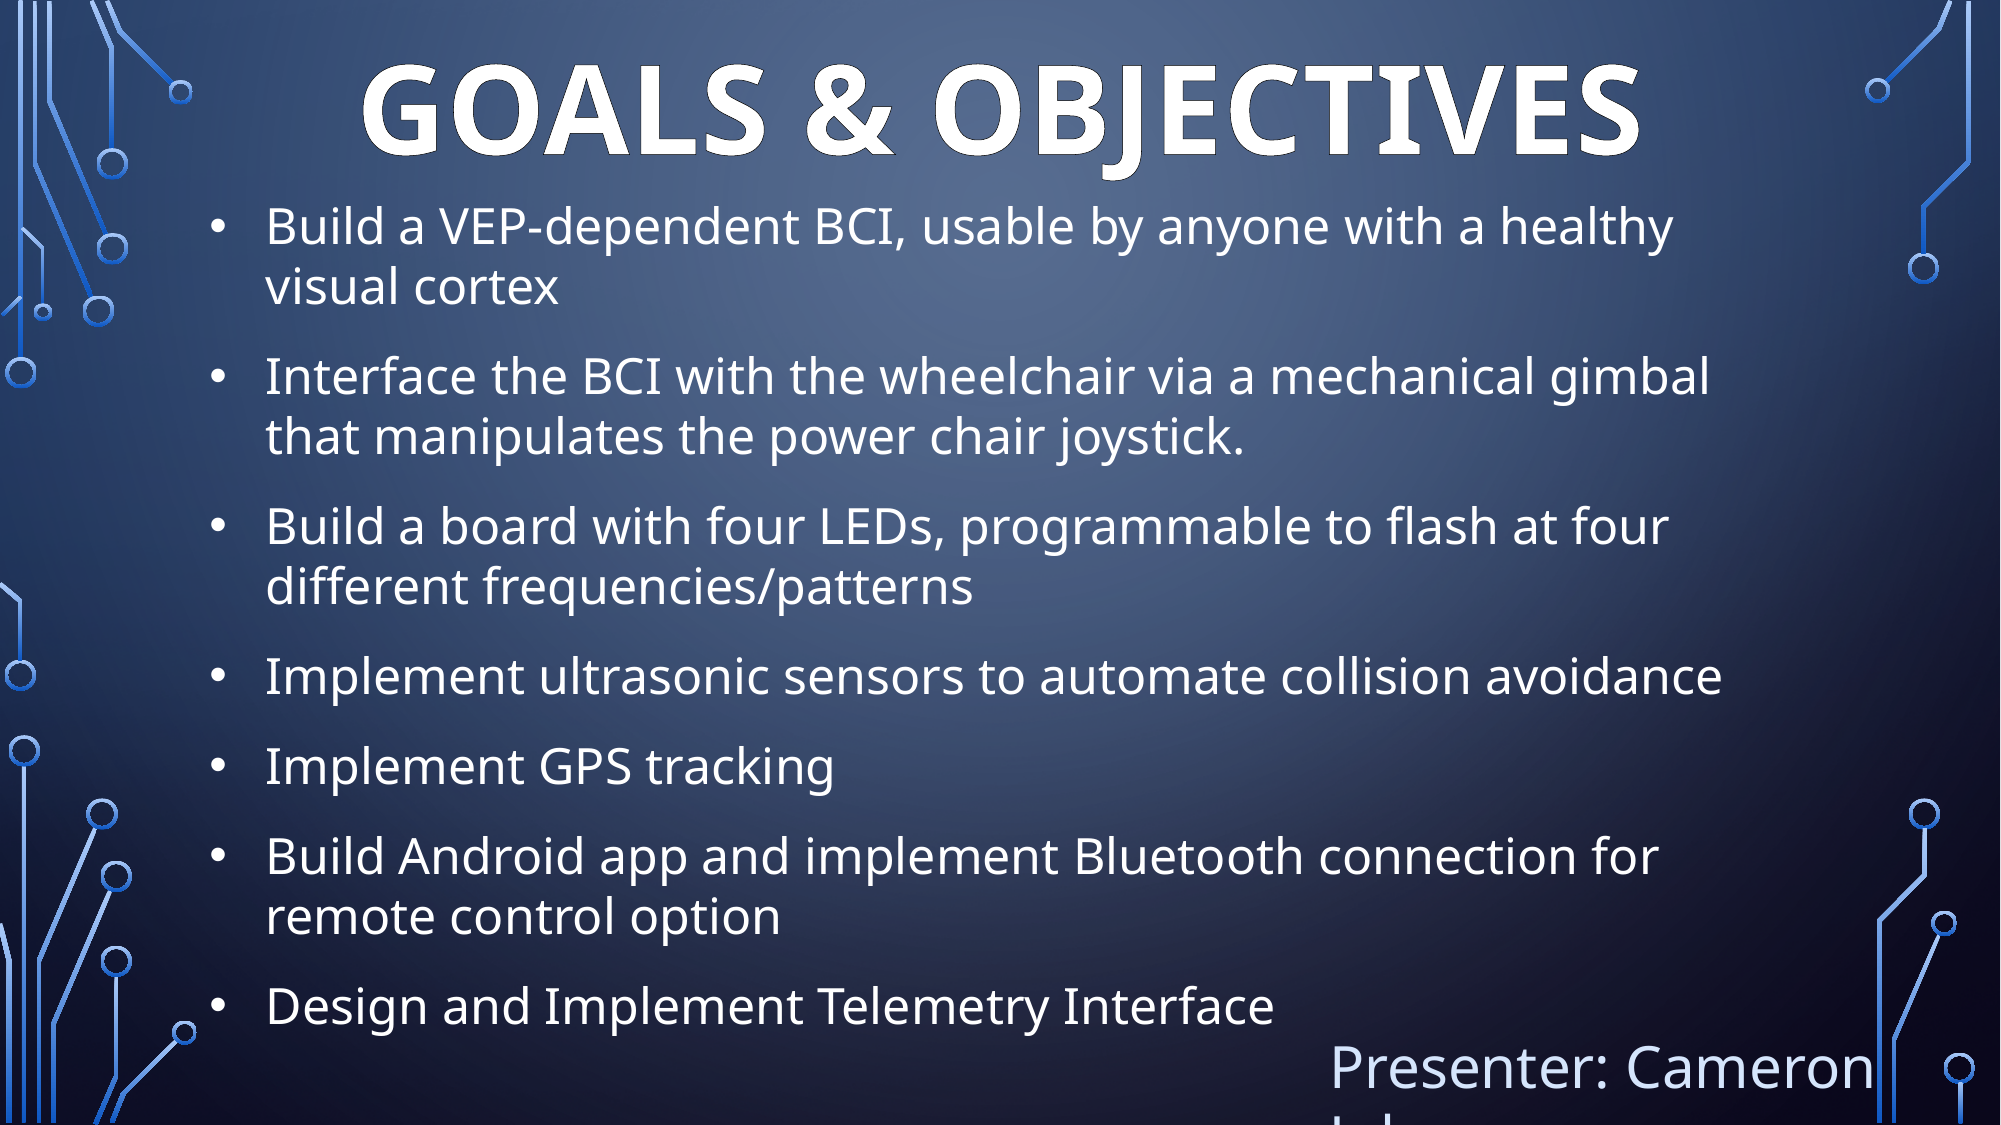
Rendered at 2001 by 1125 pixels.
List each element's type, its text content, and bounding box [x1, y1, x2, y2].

text_box Build a VEP-dependent BCI, usable by anyone with a healthy visual cortex Interface the BCI with the wheelchair via a mechanical gimbal that manipulates the power chair joystick. Build a board with four LEDs, programmable to flash at four different frequencies/patterns Implement ultrasonic sensors to automate collision avoidance Implement GPS tracking Build Android app and implement Bluetooth connection for remote control option Design and Implement Telemetry Interface [194, 187, 1806, 1042]
title Goals & objectives [0, 41, 2000, 187]
text_box Presenter: Cameron Johnson [1314, 1023, 2000, 1125]
